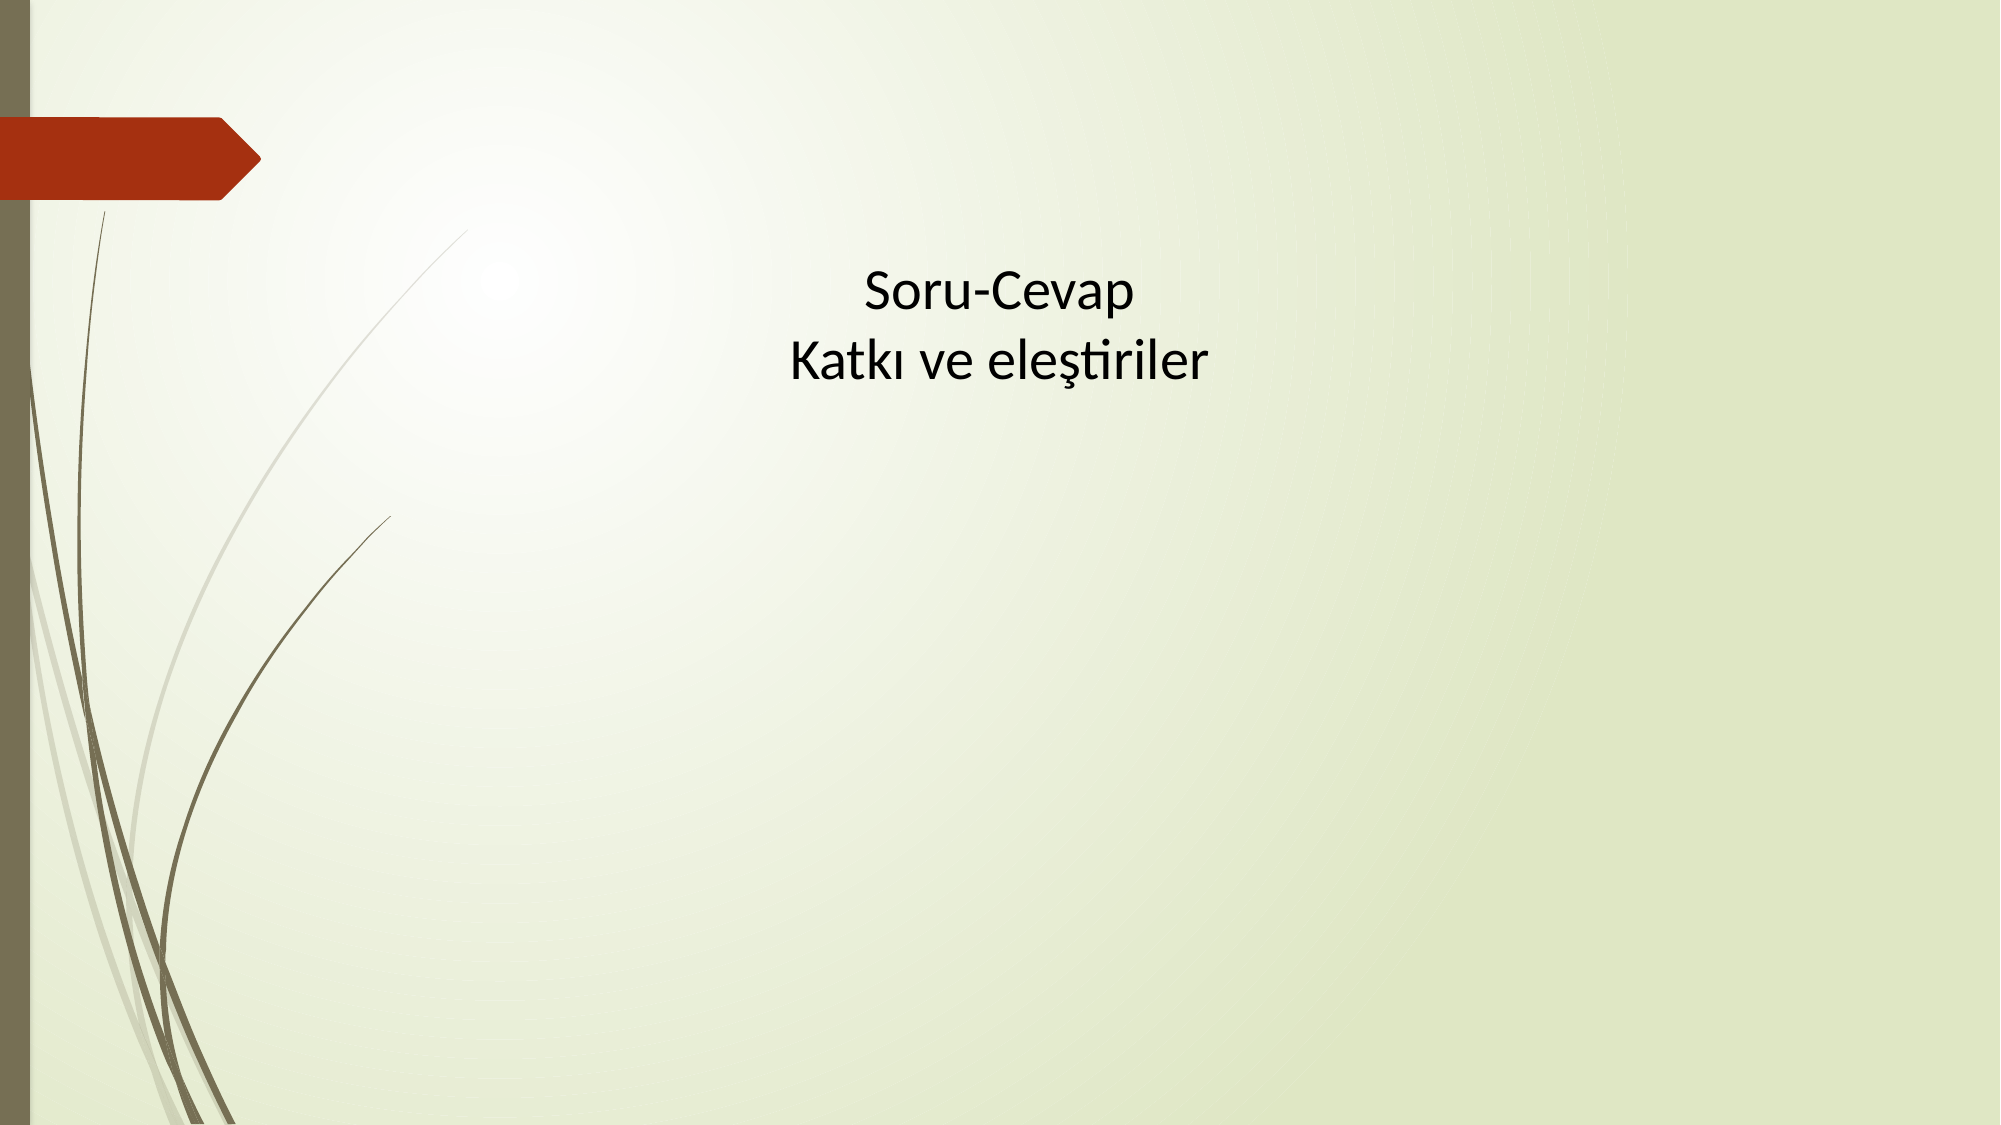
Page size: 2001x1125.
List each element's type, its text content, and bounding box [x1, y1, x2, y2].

text_box Soru-Cevap Katkı ve eleştiriler [409, 243, 1591, 399]
